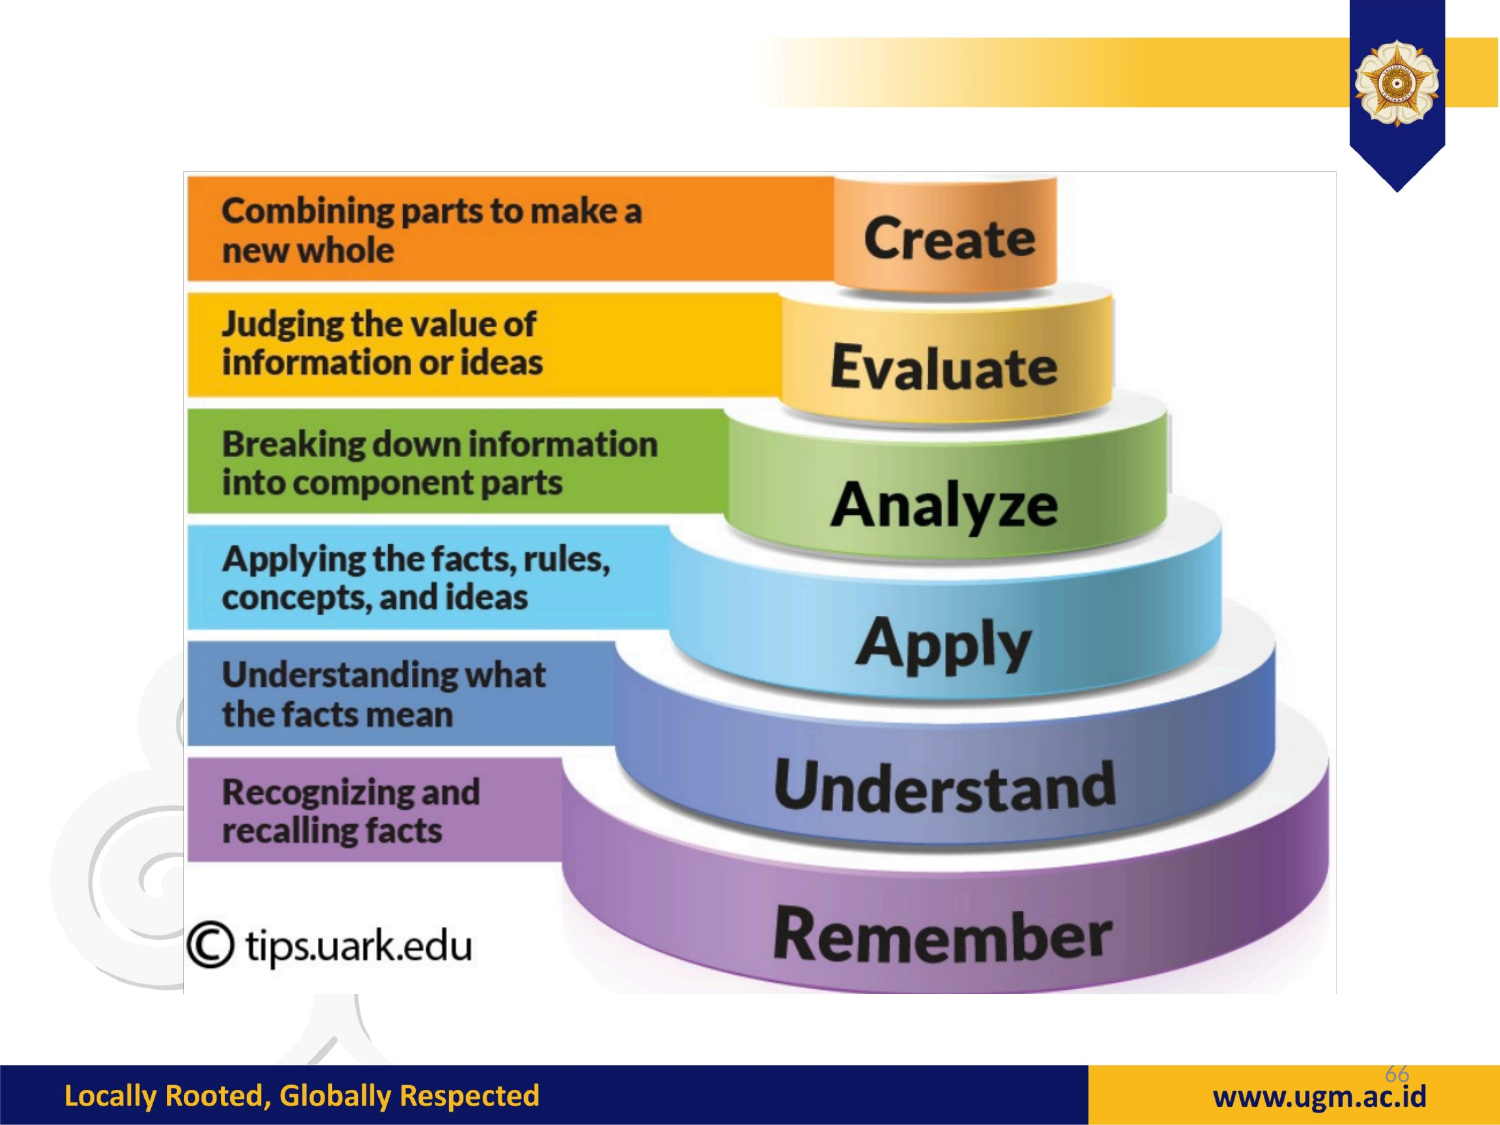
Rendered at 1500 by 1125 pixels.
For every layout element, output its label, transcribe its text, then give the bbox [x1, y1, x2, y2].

picture [0, 0, 1500, 1125]
slide_number 66 [1074, 1042, 1425, 1103]
